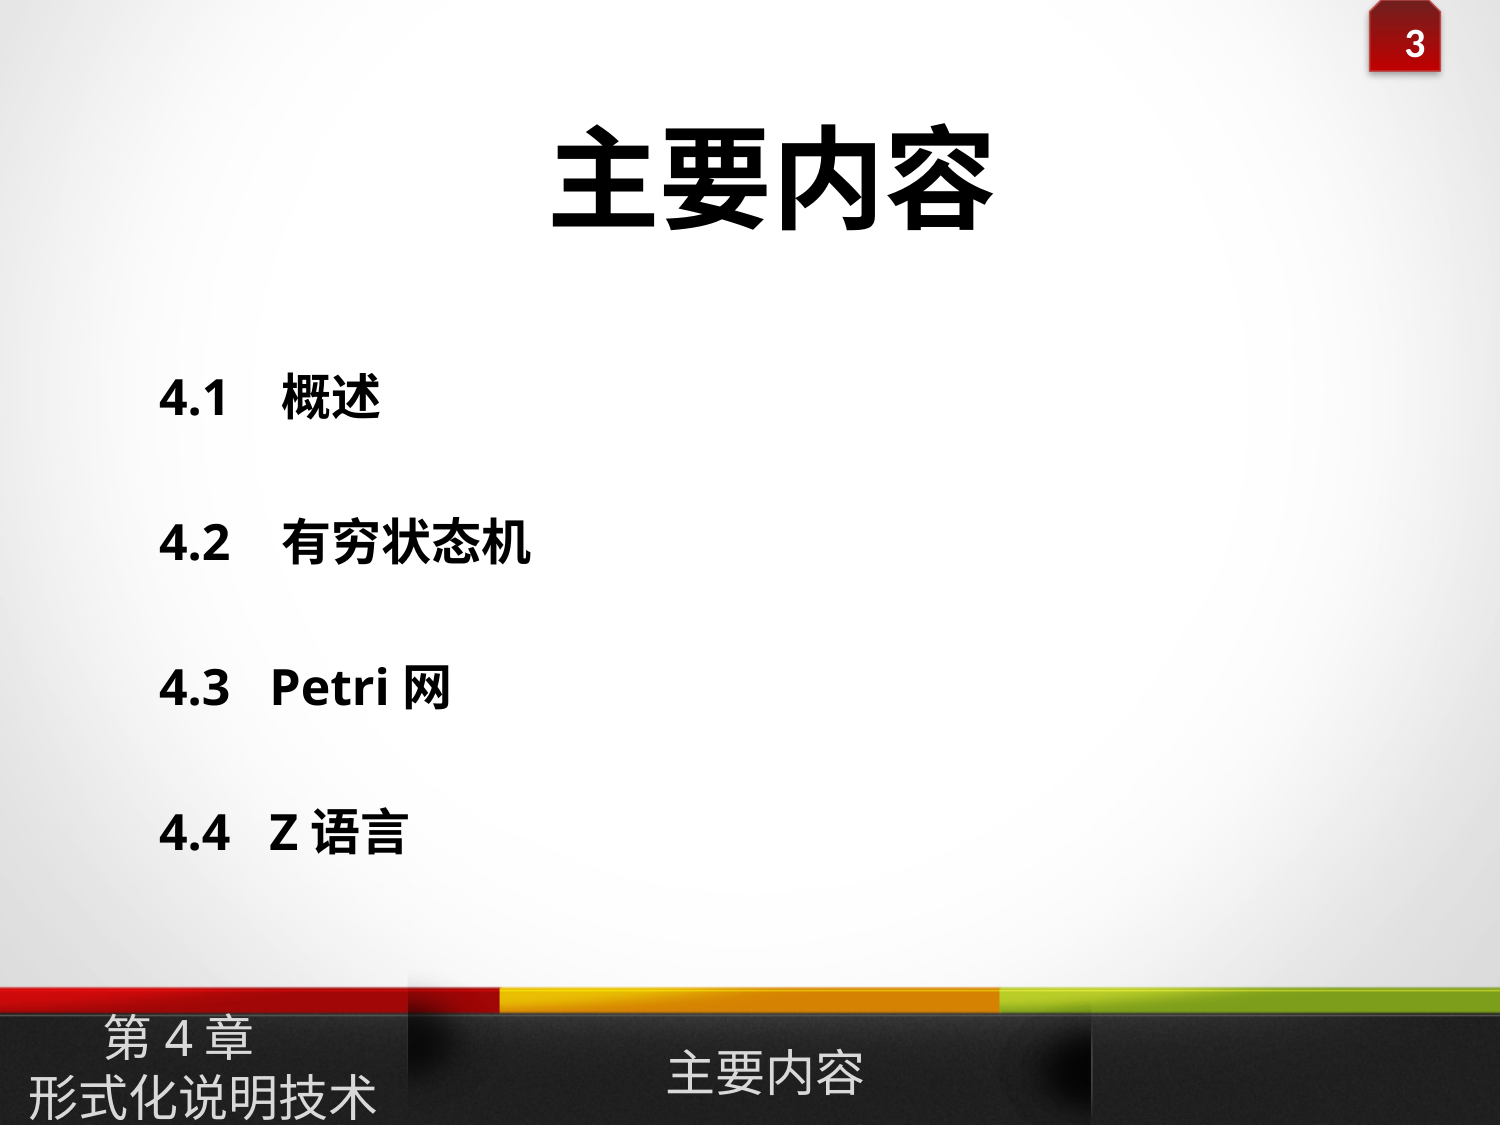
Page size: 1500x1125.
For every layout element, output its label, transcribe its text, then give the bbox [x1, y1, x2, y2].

text_box 第4章 形式化说明技术 [0, 1027, 390, 1106]
text_box 主要内容 [121, 111, 1424, 254]
text_box 4.1 概述 4.2 有穷状态机 4.3 Petri网 4.4 Z语言 [105, 298, 1456, 901]
text_box [41, 1022, 373, 1027]
picture [0, 0, 1500, 1125]
text_box 主要内容 [524, 1032, 973, 1111]
